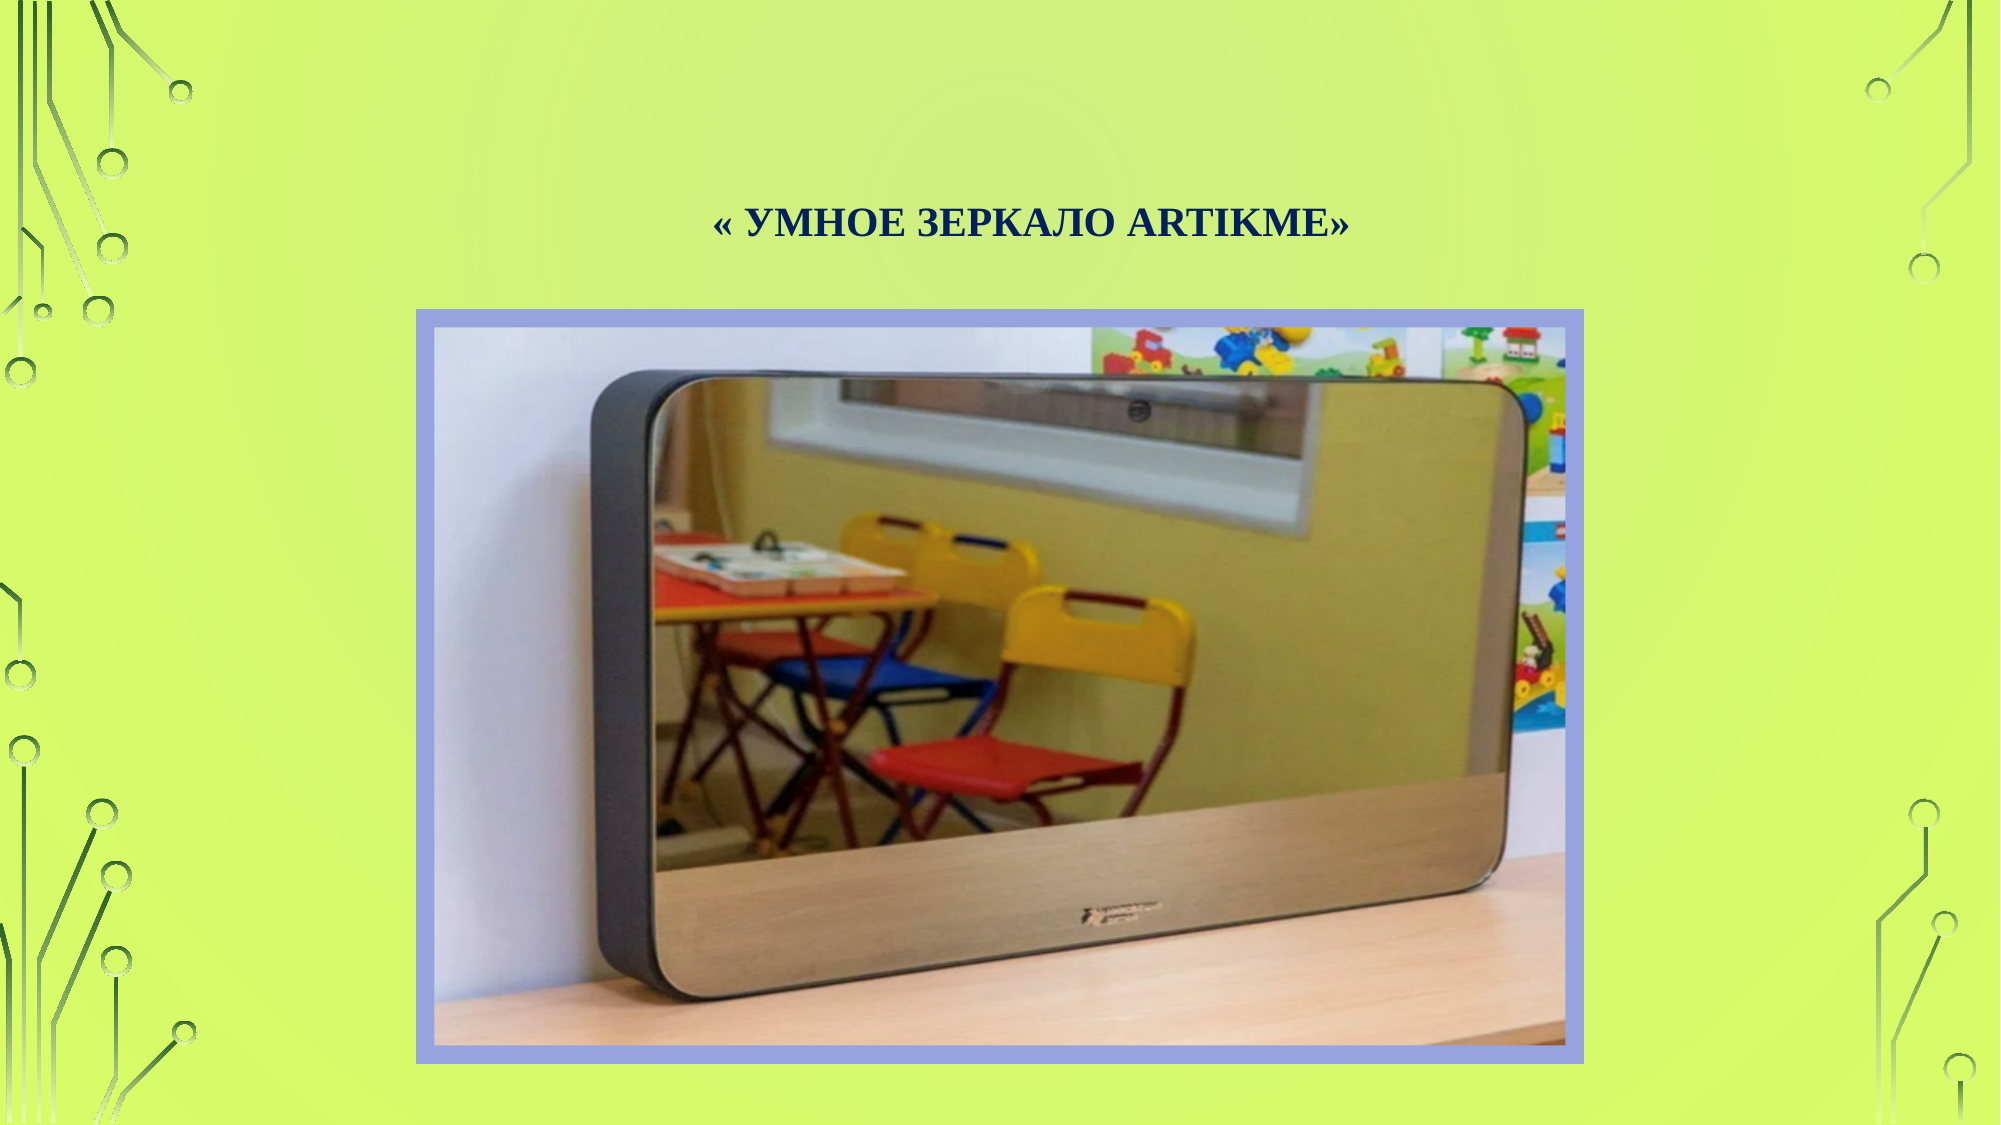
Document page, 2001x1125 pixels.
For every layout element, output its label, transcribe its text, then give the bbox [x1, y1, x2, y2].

title « Умное зеркало artikme» [187, 101, 1813, 344]
picture [415, 309, 1584, 1064]
